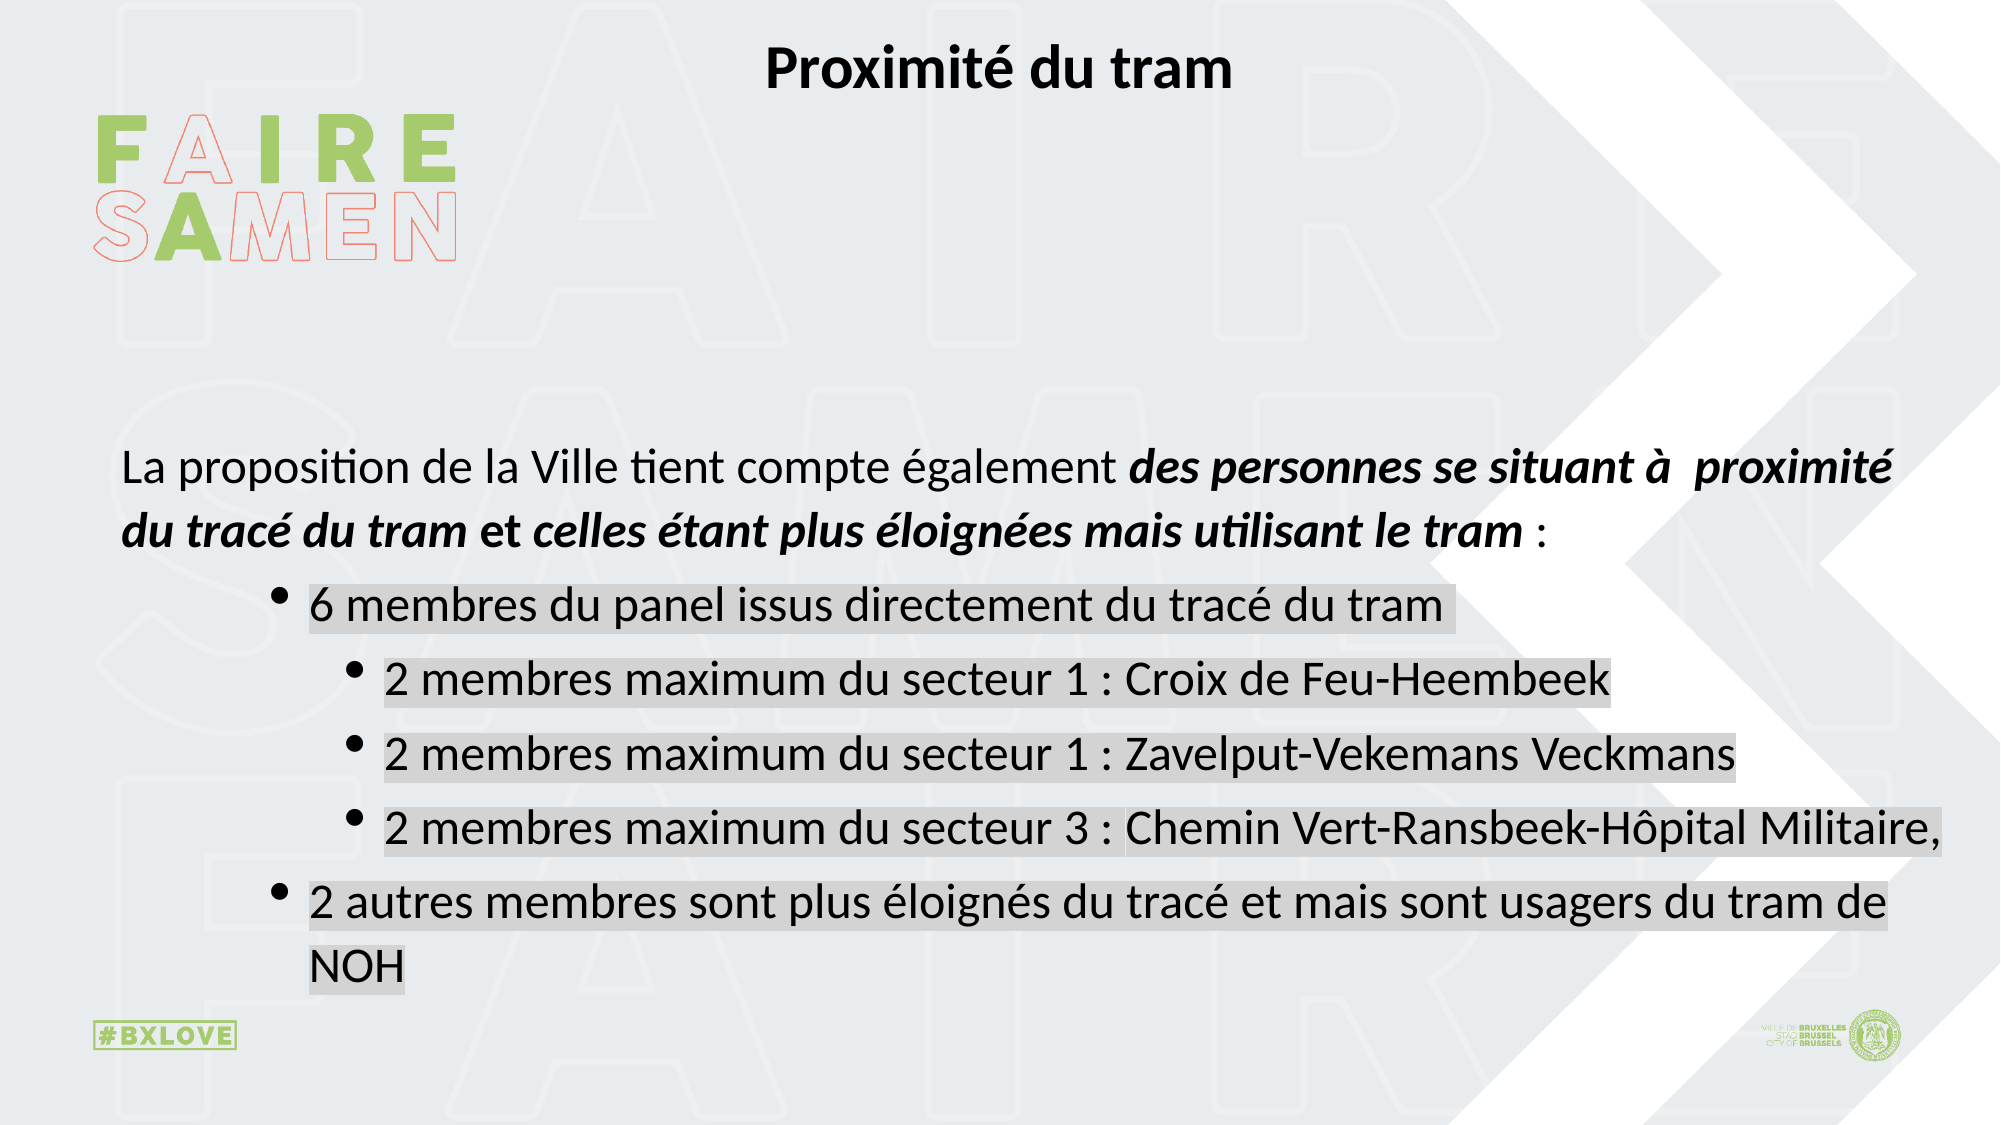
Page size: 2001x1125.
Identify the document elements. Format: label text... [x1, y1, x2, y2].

list La proposition de la Ville tient compte également des personnes se situant à proximité du tracé du tram et celles étant plus éloignées mais utilisant le tram : 6 membres du panel issus directement du tracé du tram 2 membres maximum du secteur 1 : Croix de Feu-Heembeek 2 membres maximum du secteur 1 : Zavelput-Vekemans Veckmans 2 membres maximum du secteur 3 : Chemin Vert-Ransbeek-Hôpital Militaire, 2 autres membres sont plus éloignés du tracé et mais sont usagers du tram de NOH [31, 278, 1969, 1035]
picture [0, 0, 2001, 1125]
title Proximité du tram [31, 19, 1969, 185]
